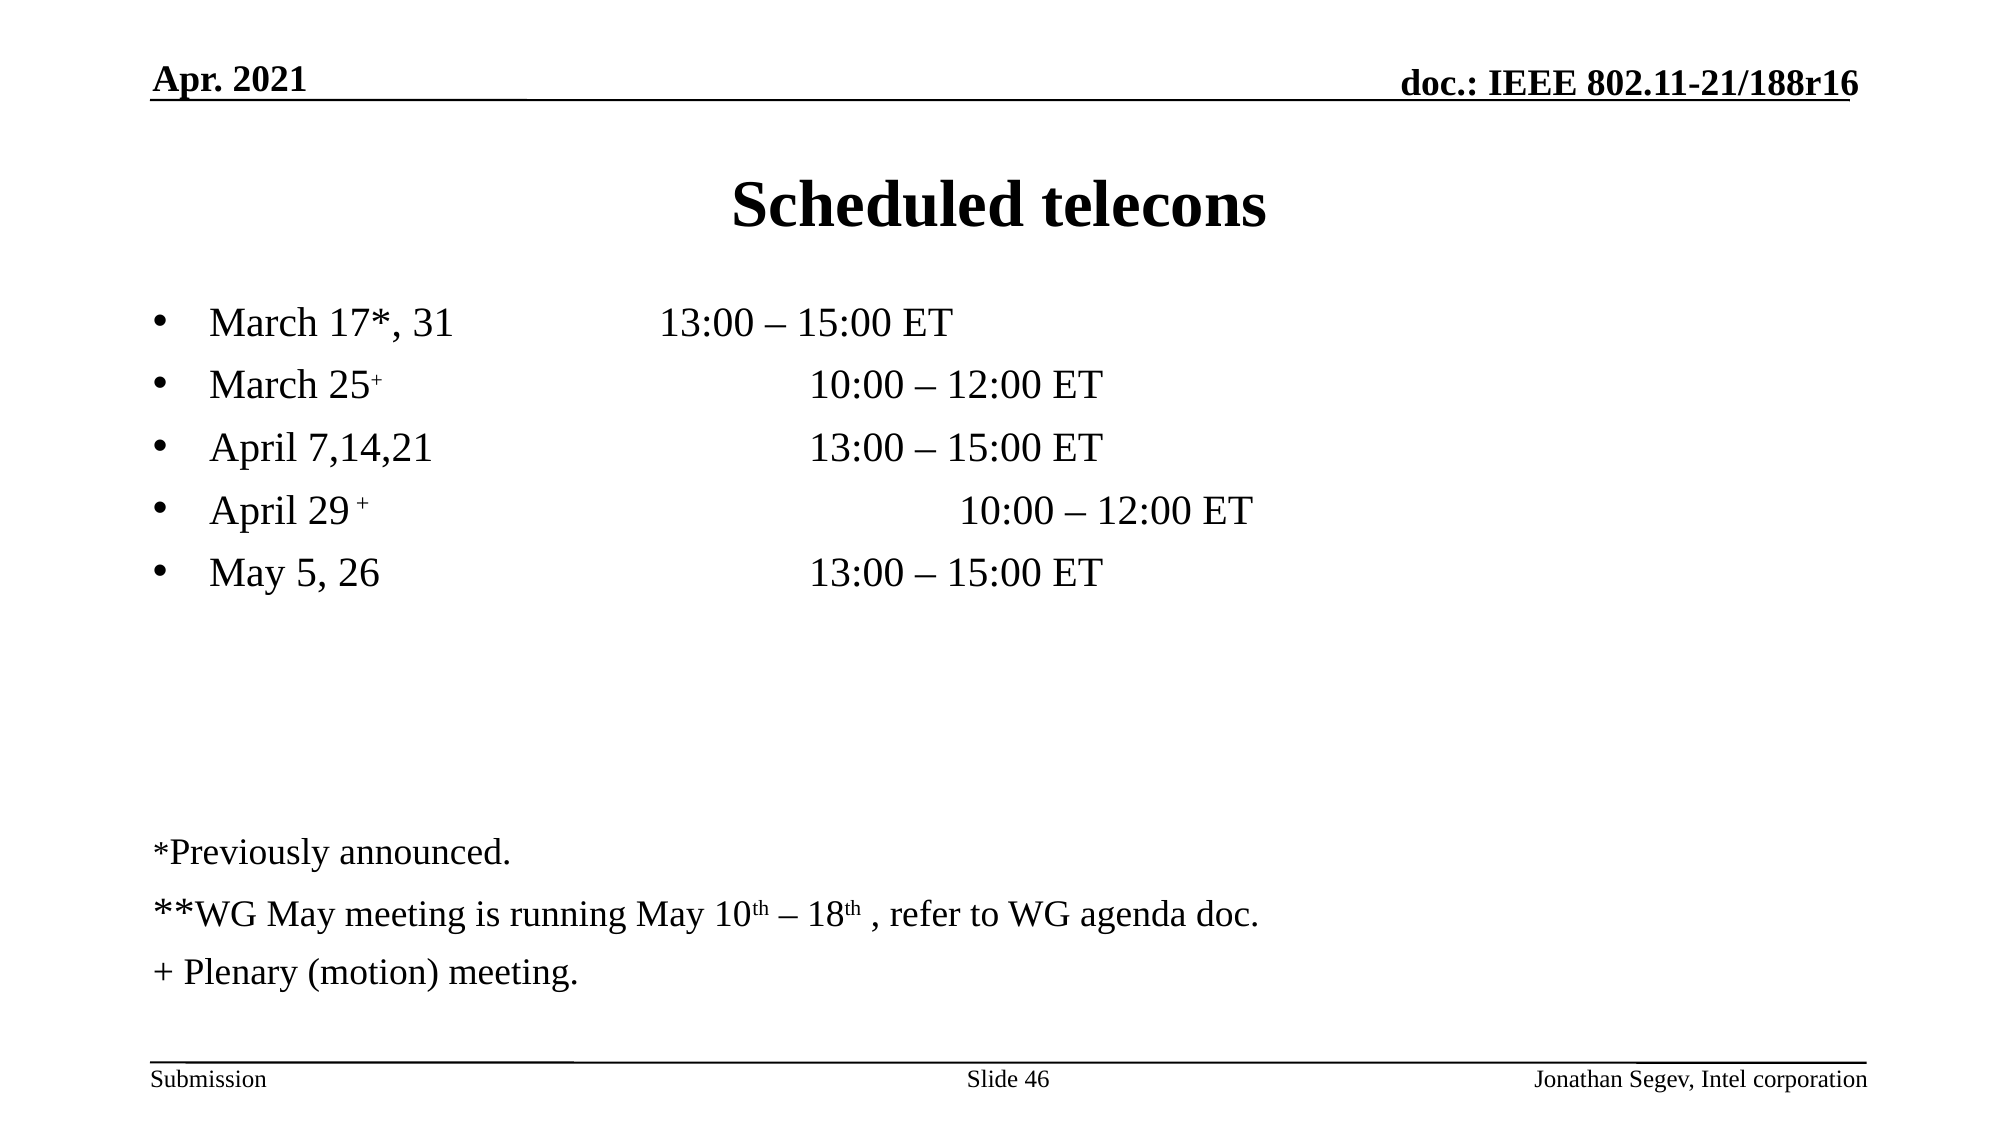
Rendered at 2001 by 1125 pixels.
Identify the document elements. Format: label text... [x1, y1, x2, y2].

slide_number Slide 46 [950, 1061, 1067, 1123]
footer Jonathan Segev, Intel corporation [1171, 1061, 1869, 1093]
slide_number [152, 54, 563, 100]
list March 17*, 31 13:00 – 15:00 ET March 25+ 10:00 – 12:00 ET April 7,14,21 13:00 – 15:00 ET April 29 + 10:00 – 12:00 ET May 5, 26 13:00 – 15:00 ET *Previously announced. **WG May meeting is running May 10th – 18th , refer to WG agenda doc. + Plenary (motion) meeting. [137, 286, 1838, 1000]
title Scheduled telecons [149, 112, 1850, 288]
